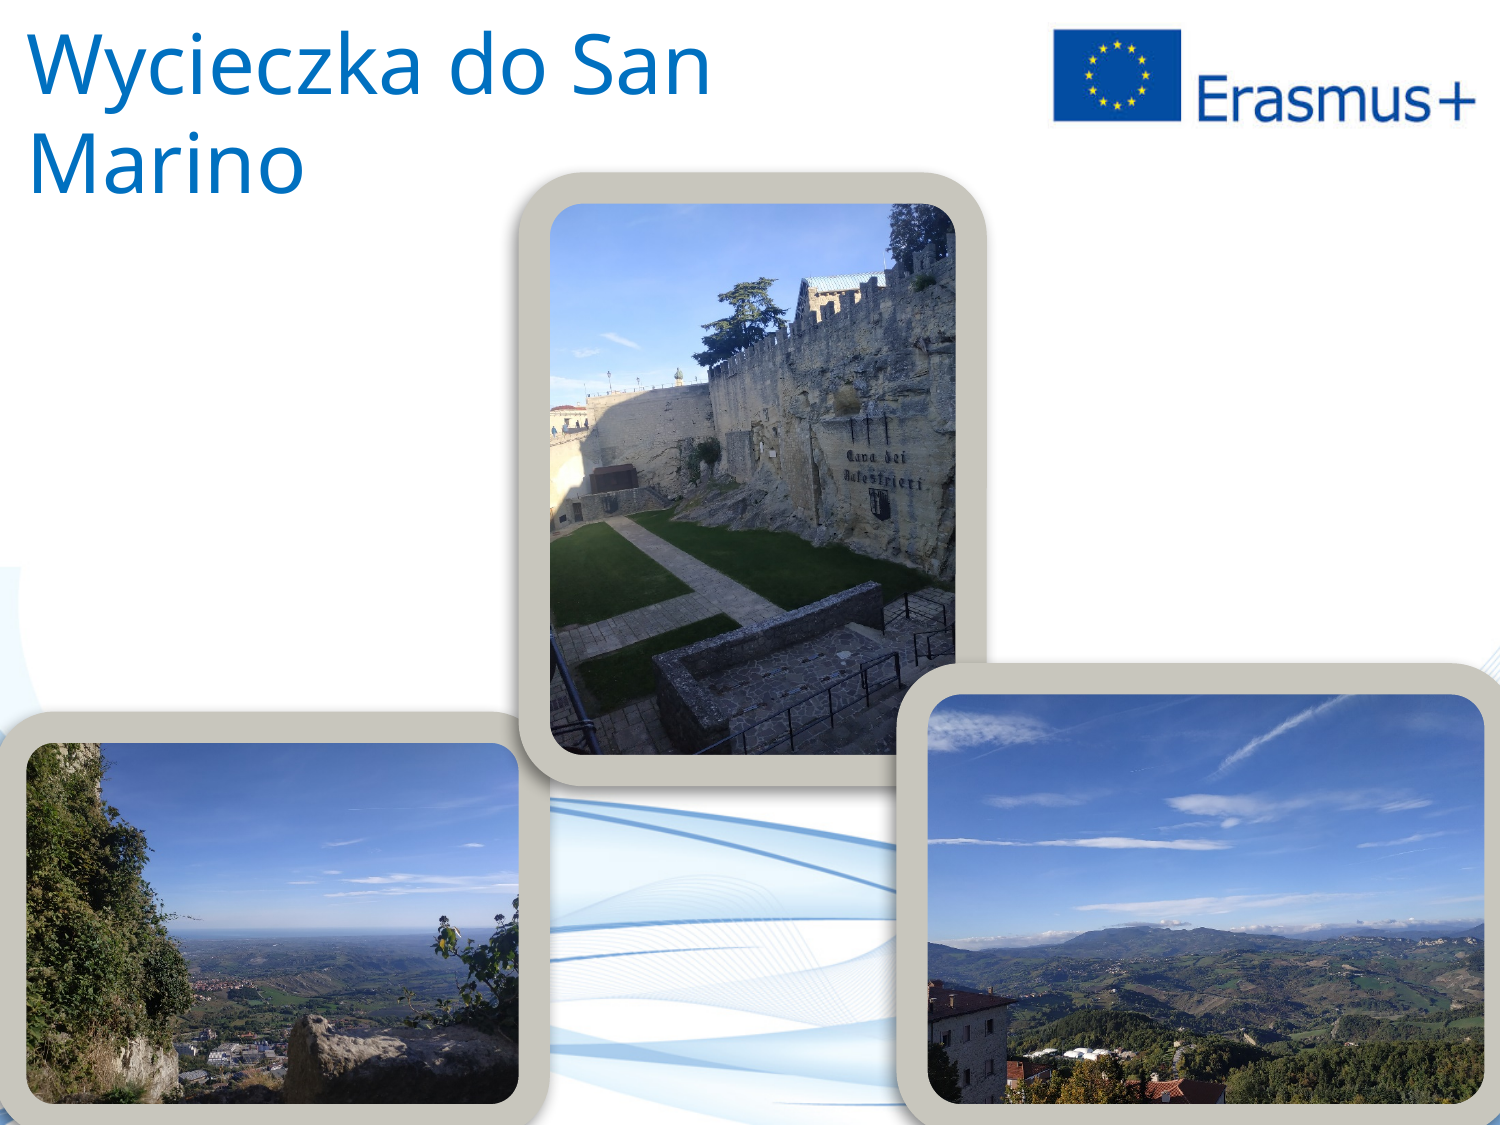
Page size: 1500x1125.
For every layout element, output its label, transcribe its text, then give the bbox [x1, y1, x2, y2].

title Wycieczka do San Marino [11, 30, 1022, 191]
picture [0, 0, 1500, 1125]
